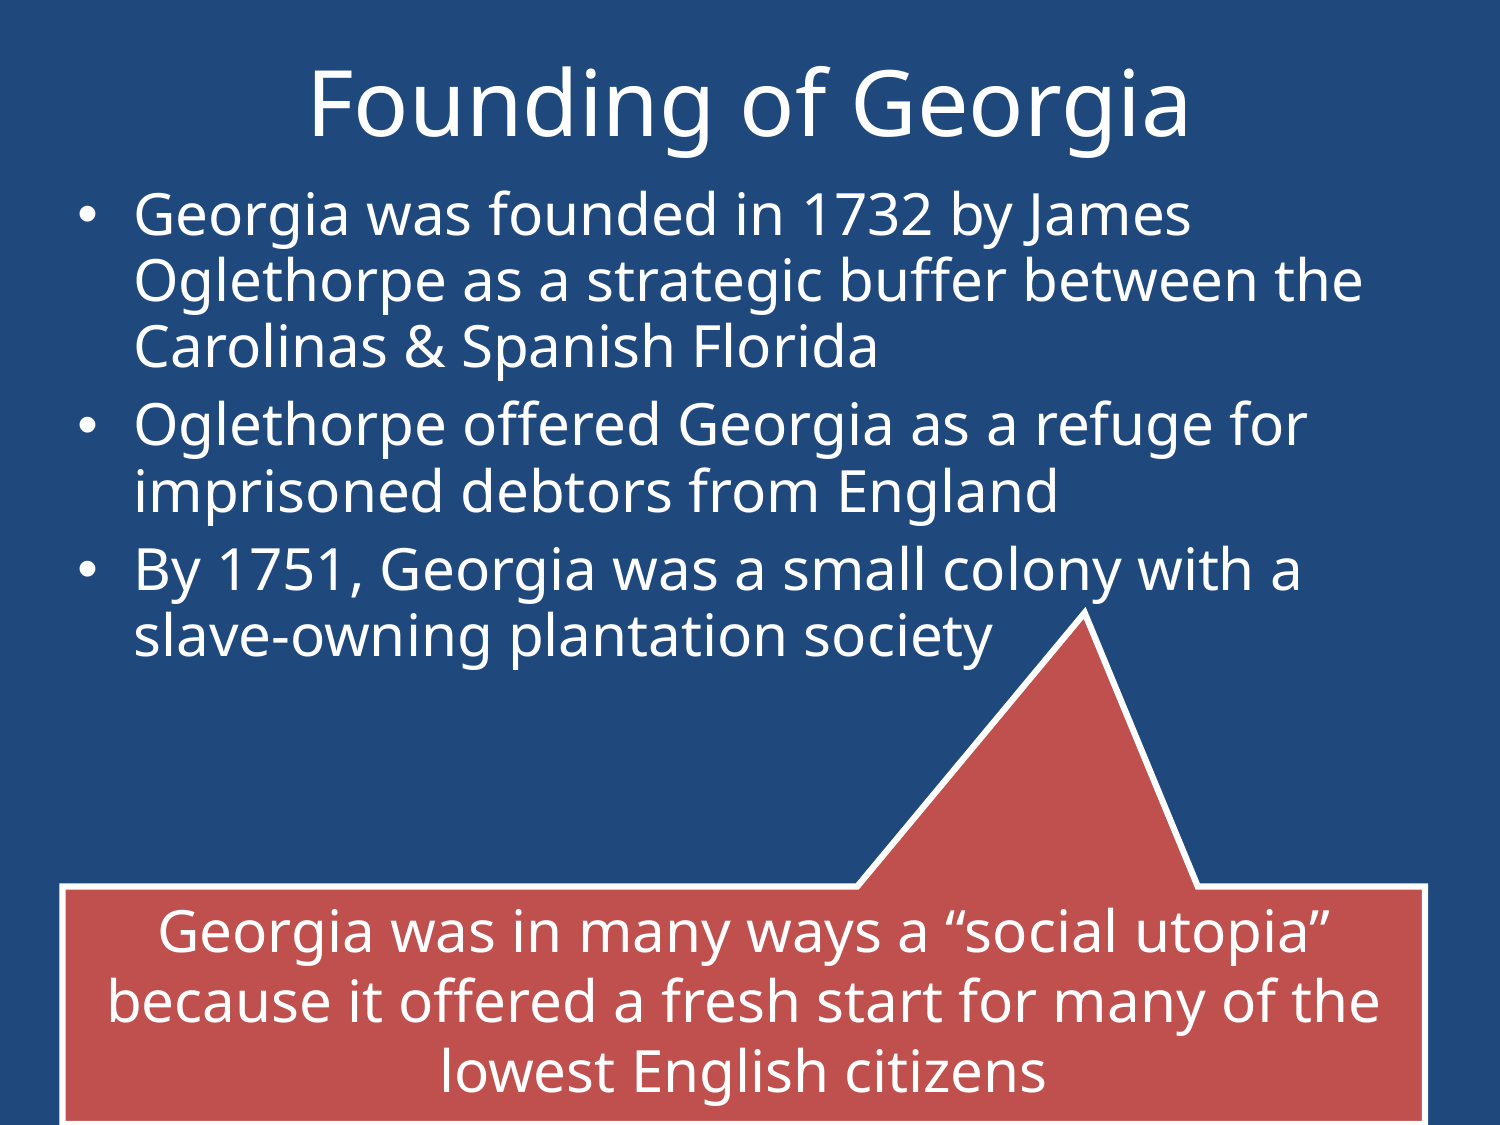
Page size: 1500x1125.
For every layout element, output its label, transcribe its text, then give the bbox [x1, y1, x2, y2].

list Georgia was founded in 1732 by James Oglethorpe as a strategic buffer between the Carolinas & Spanish Florida Oglethorpe offered Georgia as a refuge for imprisoned debtors from England By 1751, Georgia was a small colony with a slave-owning plantation society [62, 174, 1463, 1125]
text_box Georgia was in many ways a “social utopia” because it offered a fresh start for many of the lowest English citizens [62, 612, 1425, 1125]
title Founding of Georgia [112, 37, 1388, 163]
